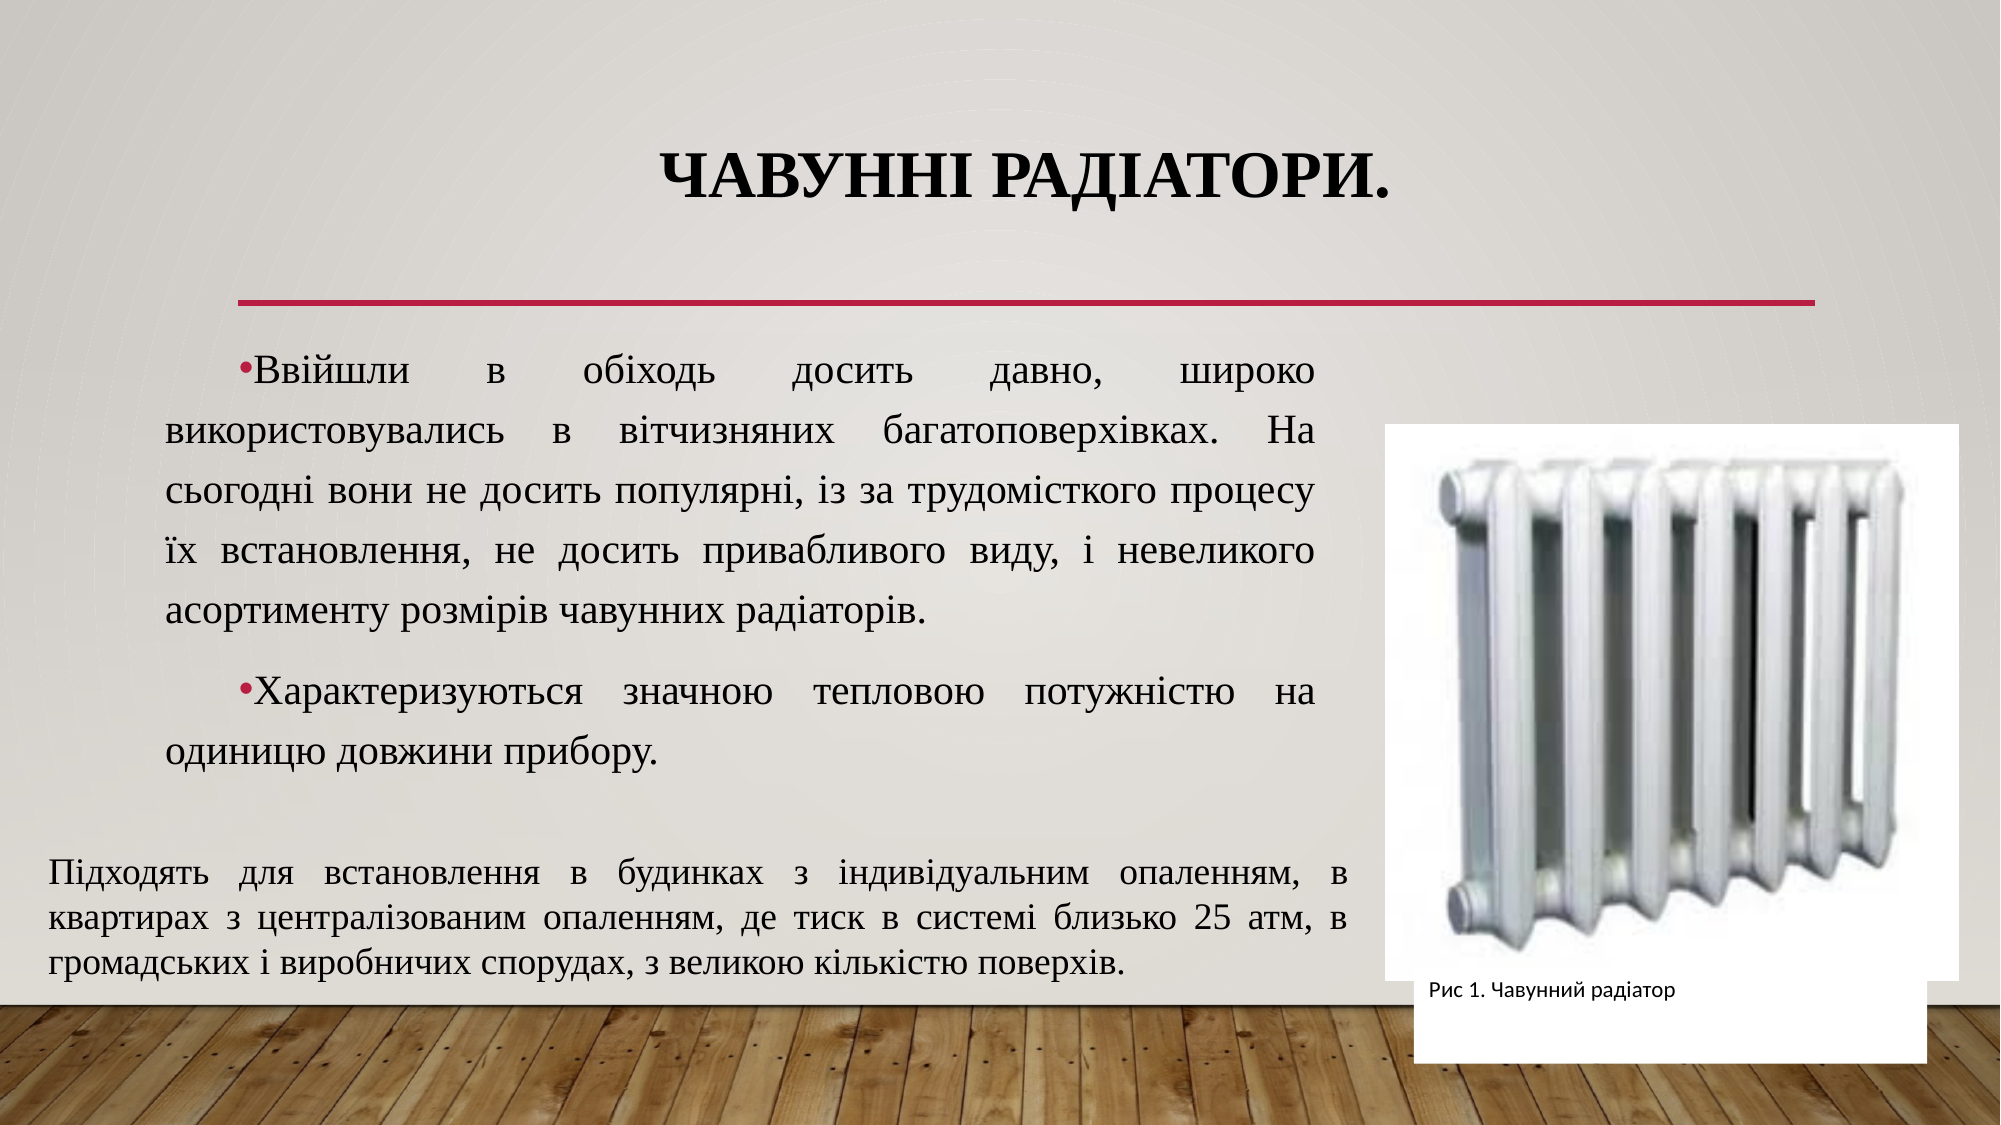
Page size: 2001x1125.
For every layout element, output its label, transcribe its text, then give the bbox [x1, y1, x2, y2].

text_box Підходять для встановлення в будинках з індивідуальним опаленням, в квартирах з централізованим опаленням, де тиск в системі близько 25 атм, в громадських і виробничих спорудах, з великою кількістю поверхів. [33, 839, 1365, 990]
title Чавунні радіатори. [238, 131, 1814, 305]
picture [0, 1005, 2000, 1125]
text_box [1385, 423, 1959, 1064]
list Ввійшли в обіходь досить давно, широко використовувались в вітчизняних багатоповерхівках. На сьогодні вони не досить популярні, із за трудомісткого процесу їх встановлення, не досить привабливого виду, і невеликого асортименту розмірів чавунних радіаторів. Характеризуються значною тепловою потужністю на одиницю довжини прибору. [112, 324, 1331, 797]
